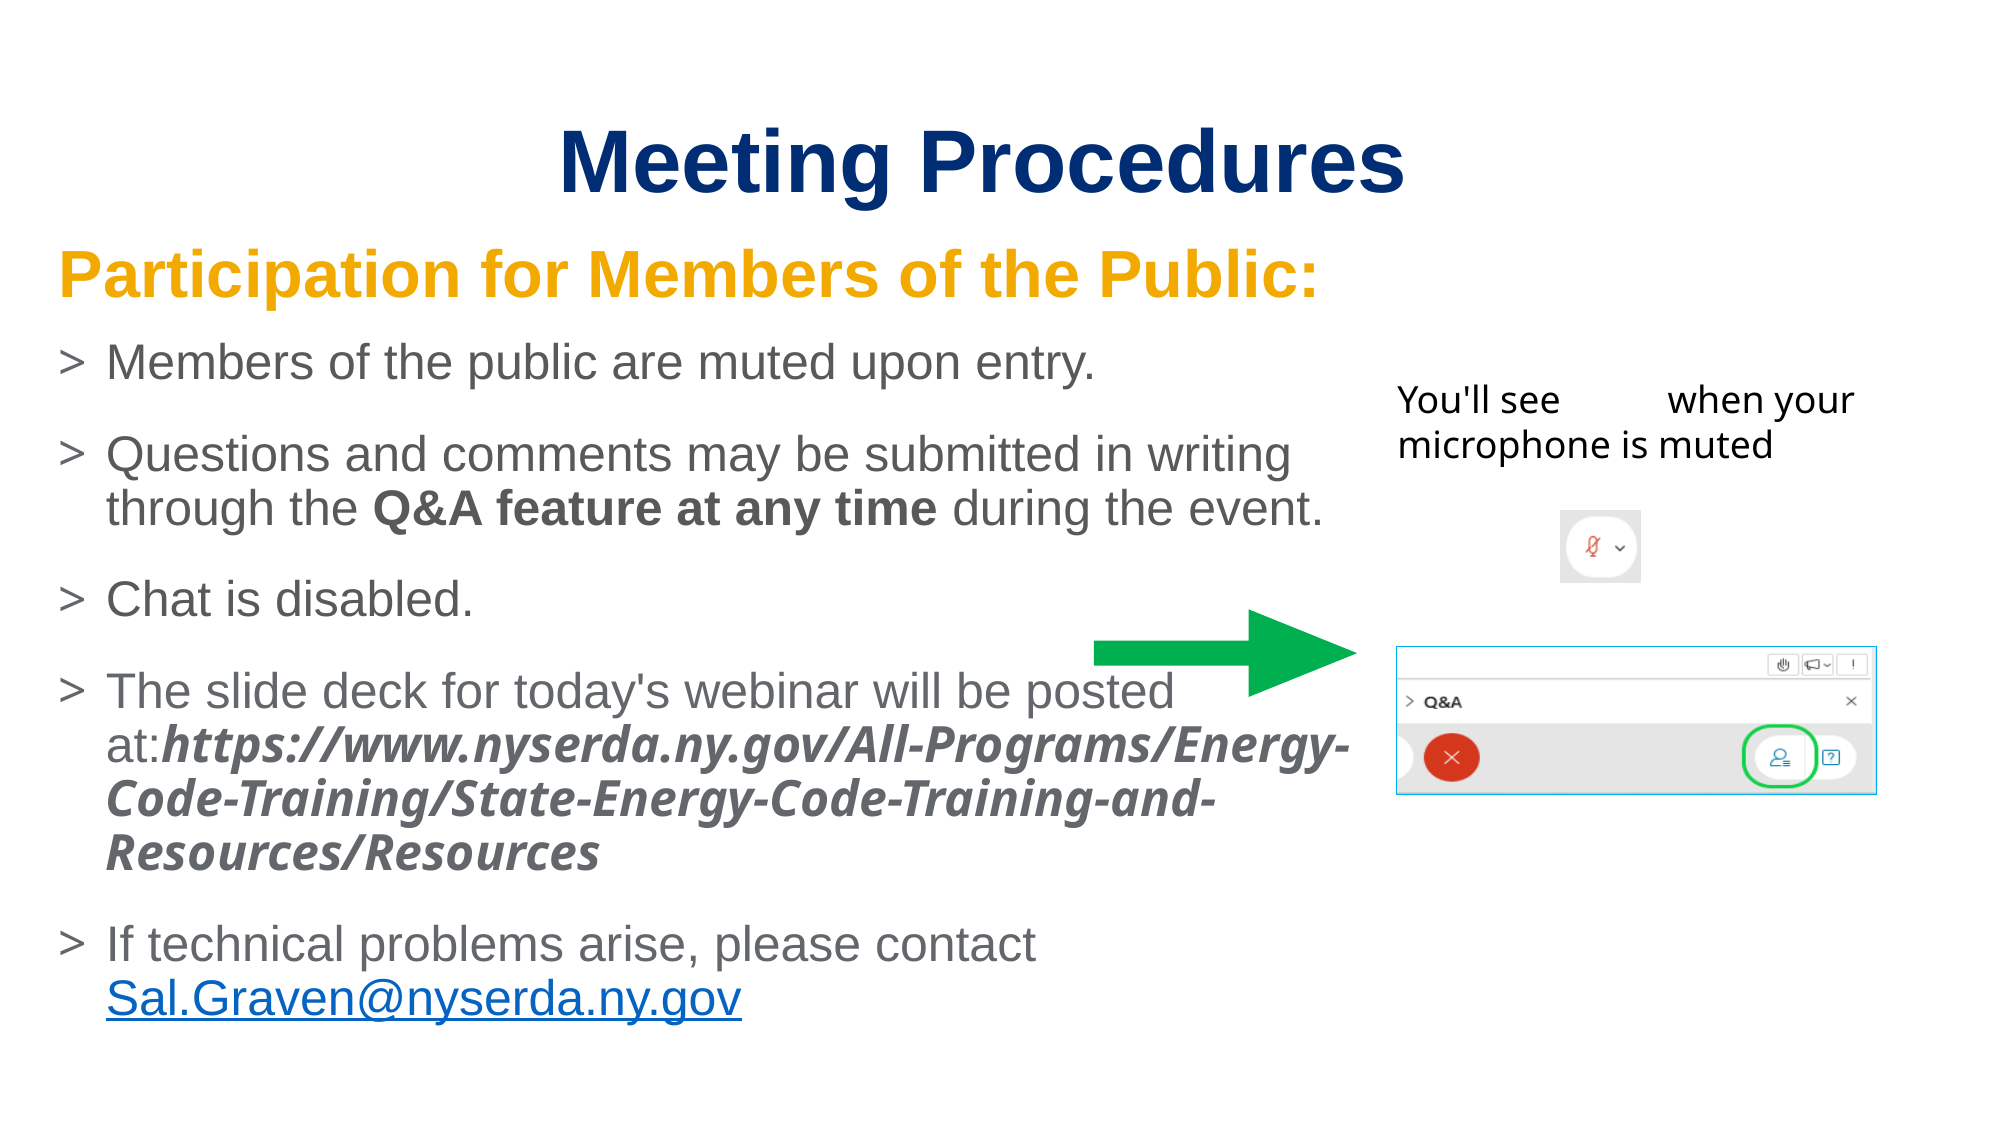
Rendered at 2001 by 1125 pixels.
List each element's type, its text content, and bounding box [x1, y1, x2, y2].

text_box [1093, 609, 1358, 697]
text_box Participation for Members of the Public: Members of the public are muted upon entry. Questions and comments may be submitted in writing through the Q&A feature at any time during the event. Chat is disabled. The slide deck for today's webinar will be posted at:https://www.nyserda.ny.gov/All-Programs/Energy-Code-Training/State-Energy-Code-Training-and-Resources/Resources If technical problems arise, please contact Sal.Graven@nyserda.ny.gov [38, 229, 1383, 1125]
text_box Meeting Procedures [33, 95, 1934, 218]
picture [1560, 510, 1641, 583]
text_box You'll see when your microphone is muted [1382, 368, 1911, 474]
picture [1398, 648, 1875, 793]
